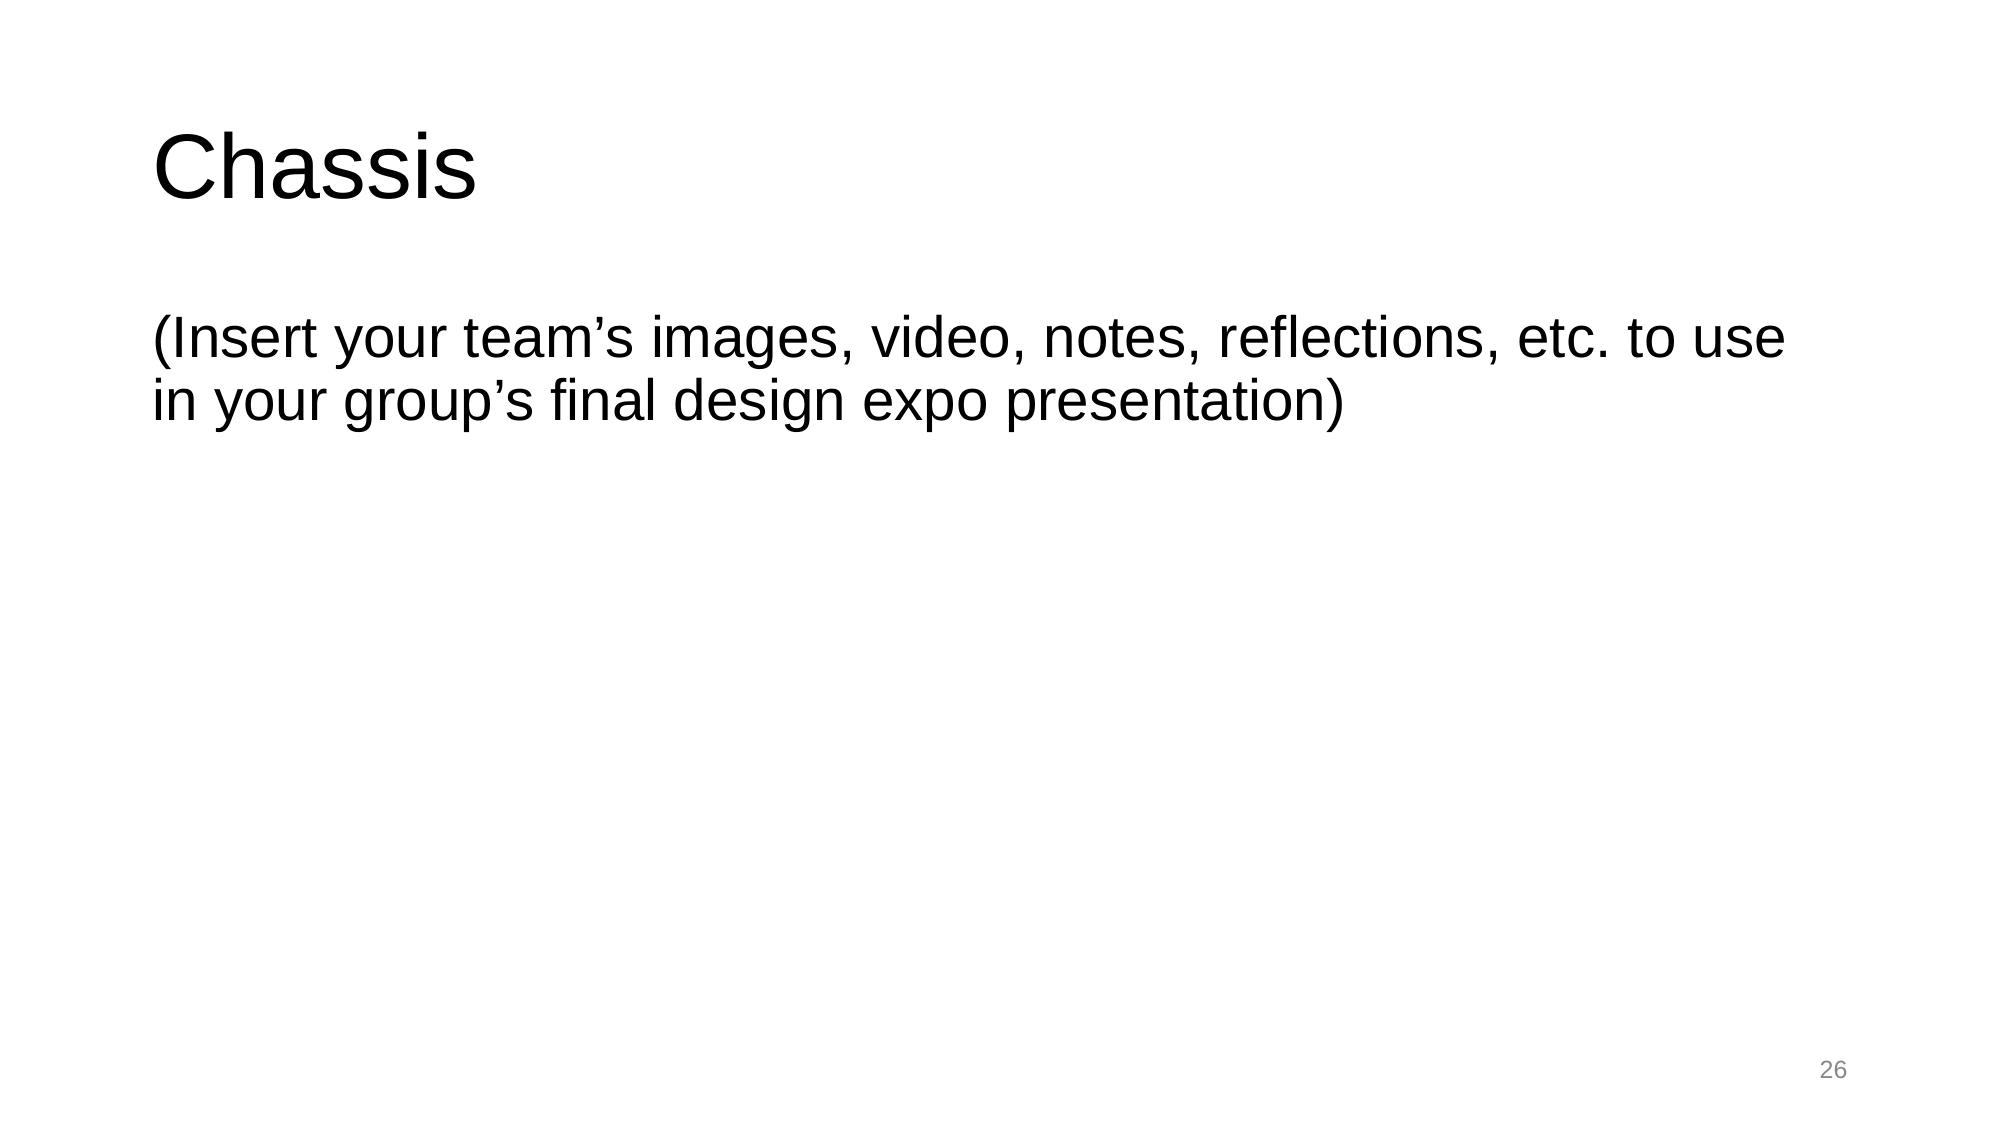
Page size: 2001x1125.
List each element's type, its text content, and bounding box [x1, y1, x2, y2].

title Chassis [137, 59, 1863, 278]
list (Insert your team’s images, video, notes, reflections, etc. to use in your group’s final design expo presentation) [137, 299, 1863, 1014]
slide_number ‹#› [1791, 1038, 1863, 1099]
